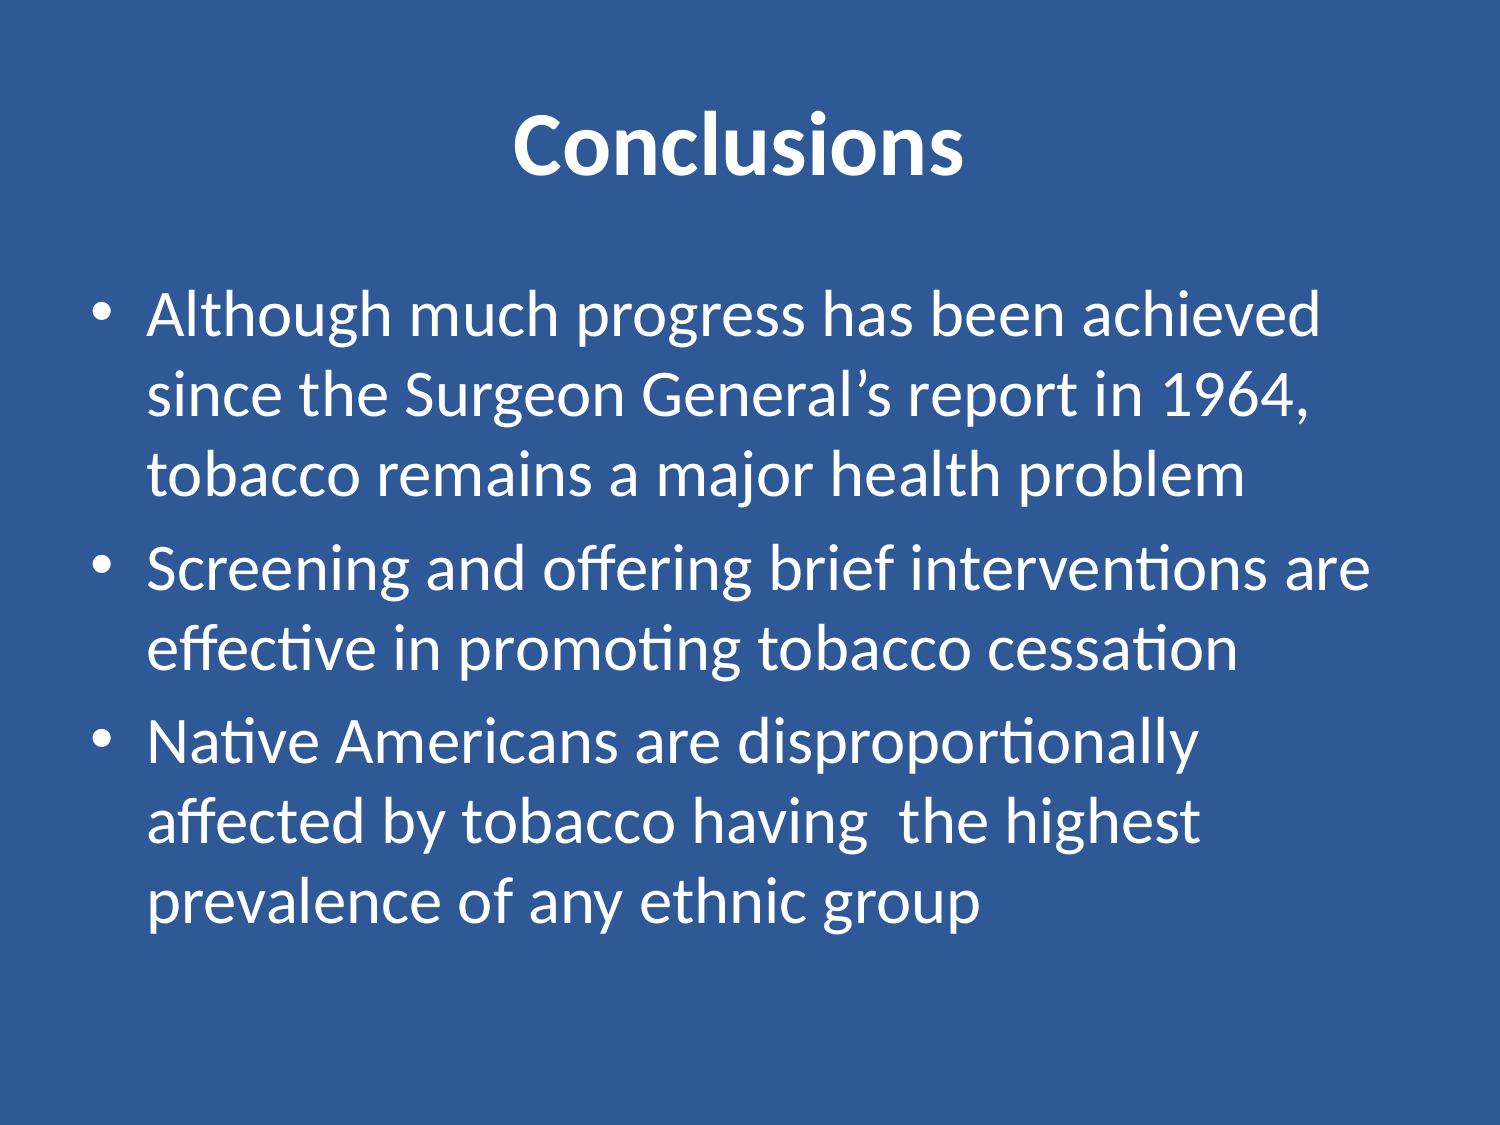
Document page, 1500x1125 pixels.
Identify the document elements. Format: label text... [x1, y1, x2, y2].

title Conclusions [75, 45, 1425, 233]
list Although much progress has been achieved since the Surgeon General’s report in 1964, tobacco remains a major health problem Screening and offering brief interventions are effective in promoting tobacco cessation Native Americans are disproportionally affected by tobacco having the highest prevalence of any ethnic group [75, 262, 1425, 1005]
